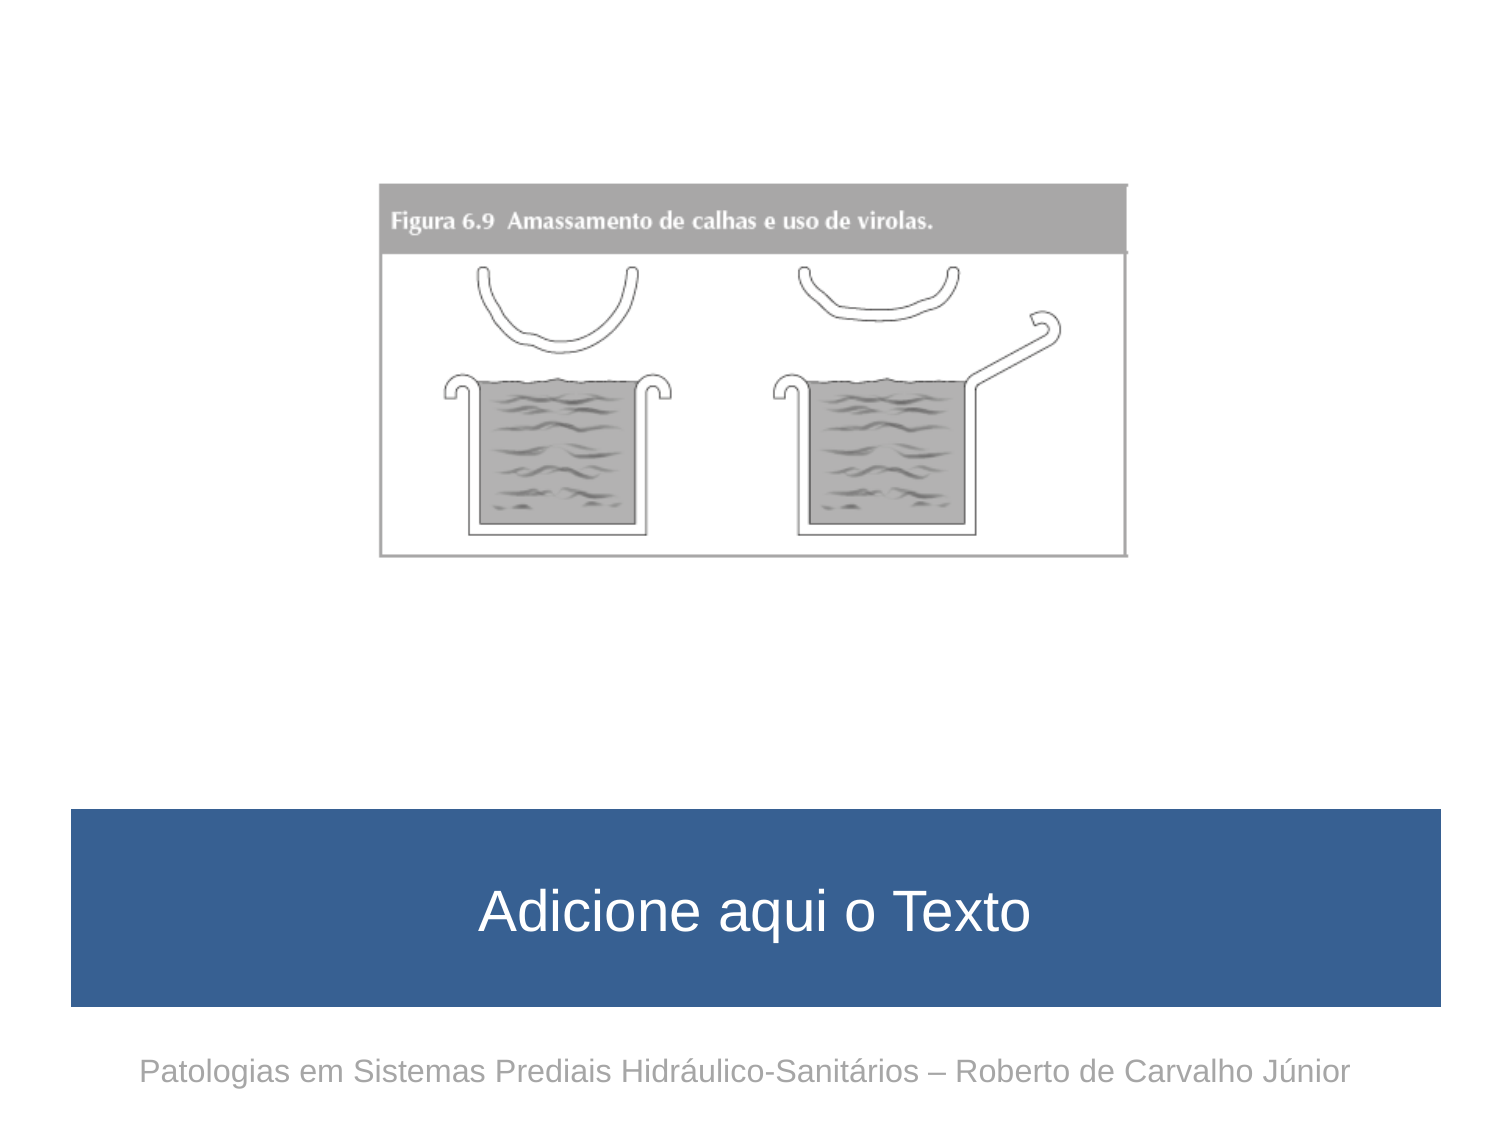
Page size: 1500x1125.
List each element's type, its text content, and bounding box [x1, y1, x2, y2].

text_box Adicione aqui o Texto [70, 808, 1442, 1008]
footer Patologias em Sistemas Prediais Hidráulico-Sanitários – Roberto de Carvalho Júnior [0, 1042, 1500, 1103]
picture [370, 173, 1130, 561]
